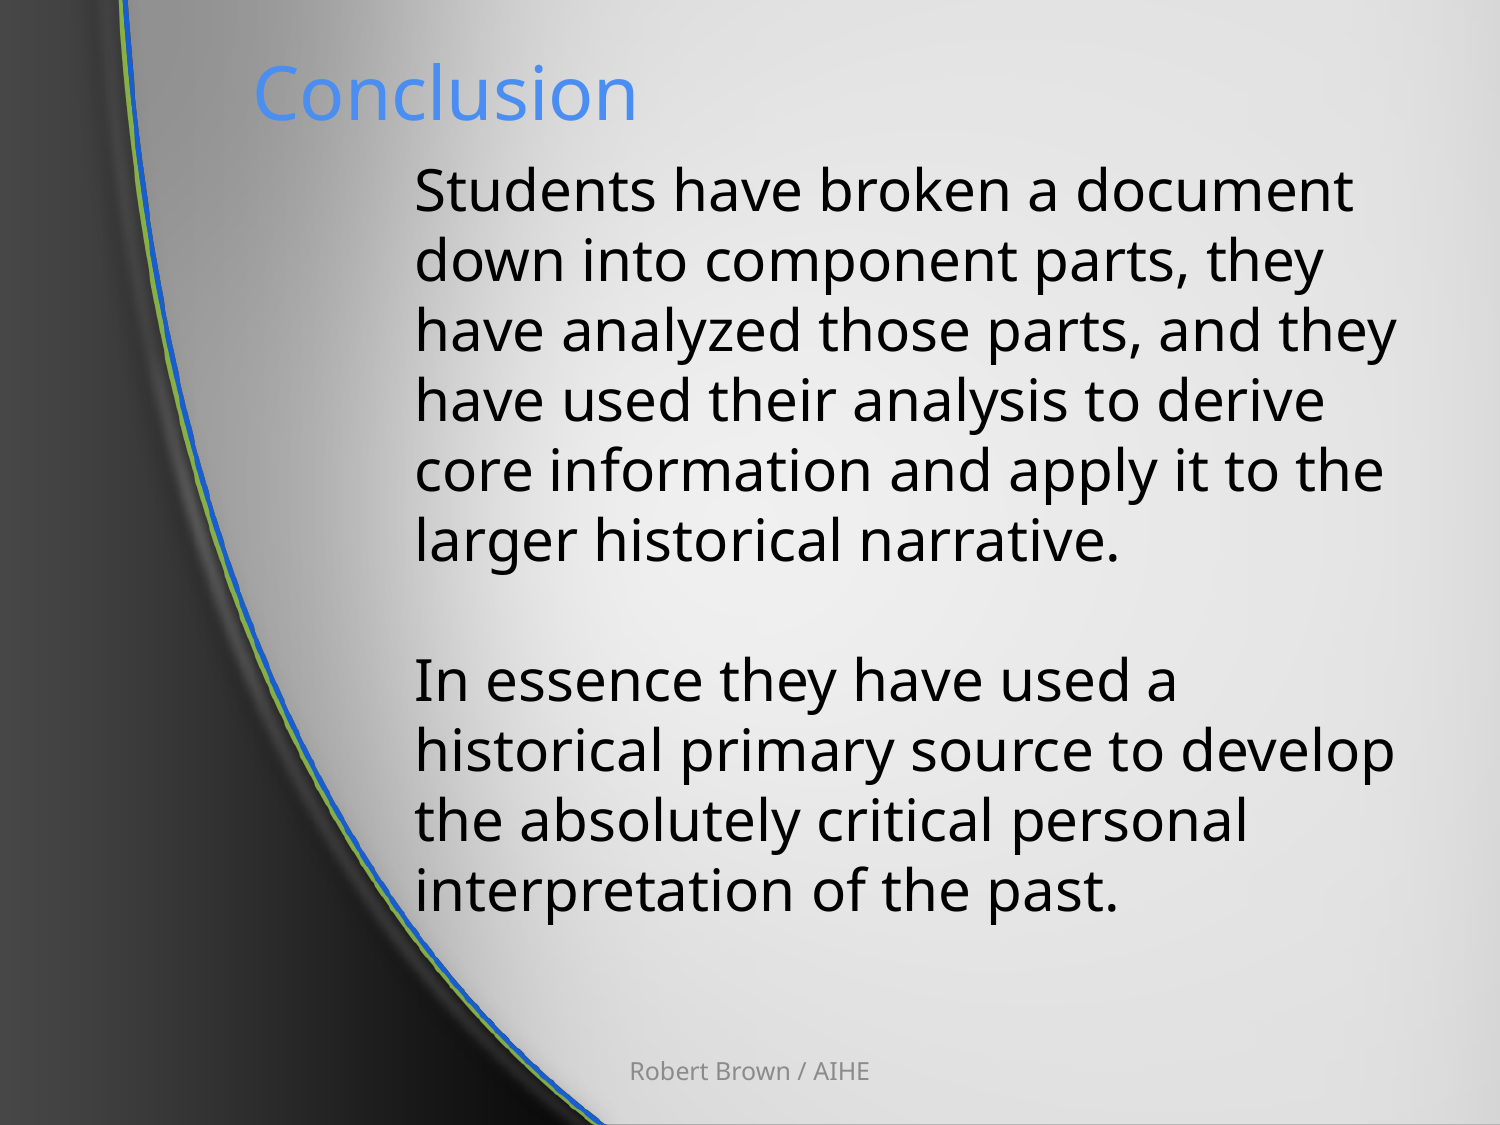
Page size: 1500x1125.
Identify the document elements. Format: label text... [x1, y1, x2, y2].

picture [0, 0, 1500, 1125]
footer Robert Brown / AIHE [512, 1042, 988, 1103]
title Conclusion [237, 12, 1300, 168]
text_box Students have broken a document down into component parts, they have analyzed those parts, and they have used their analysis to derive core information and apply it to the larger historical narrative. In essence they have used a historical primary source to develop the absolutely critical personal interpretation of the past. [399, 146, 1425, 931]
